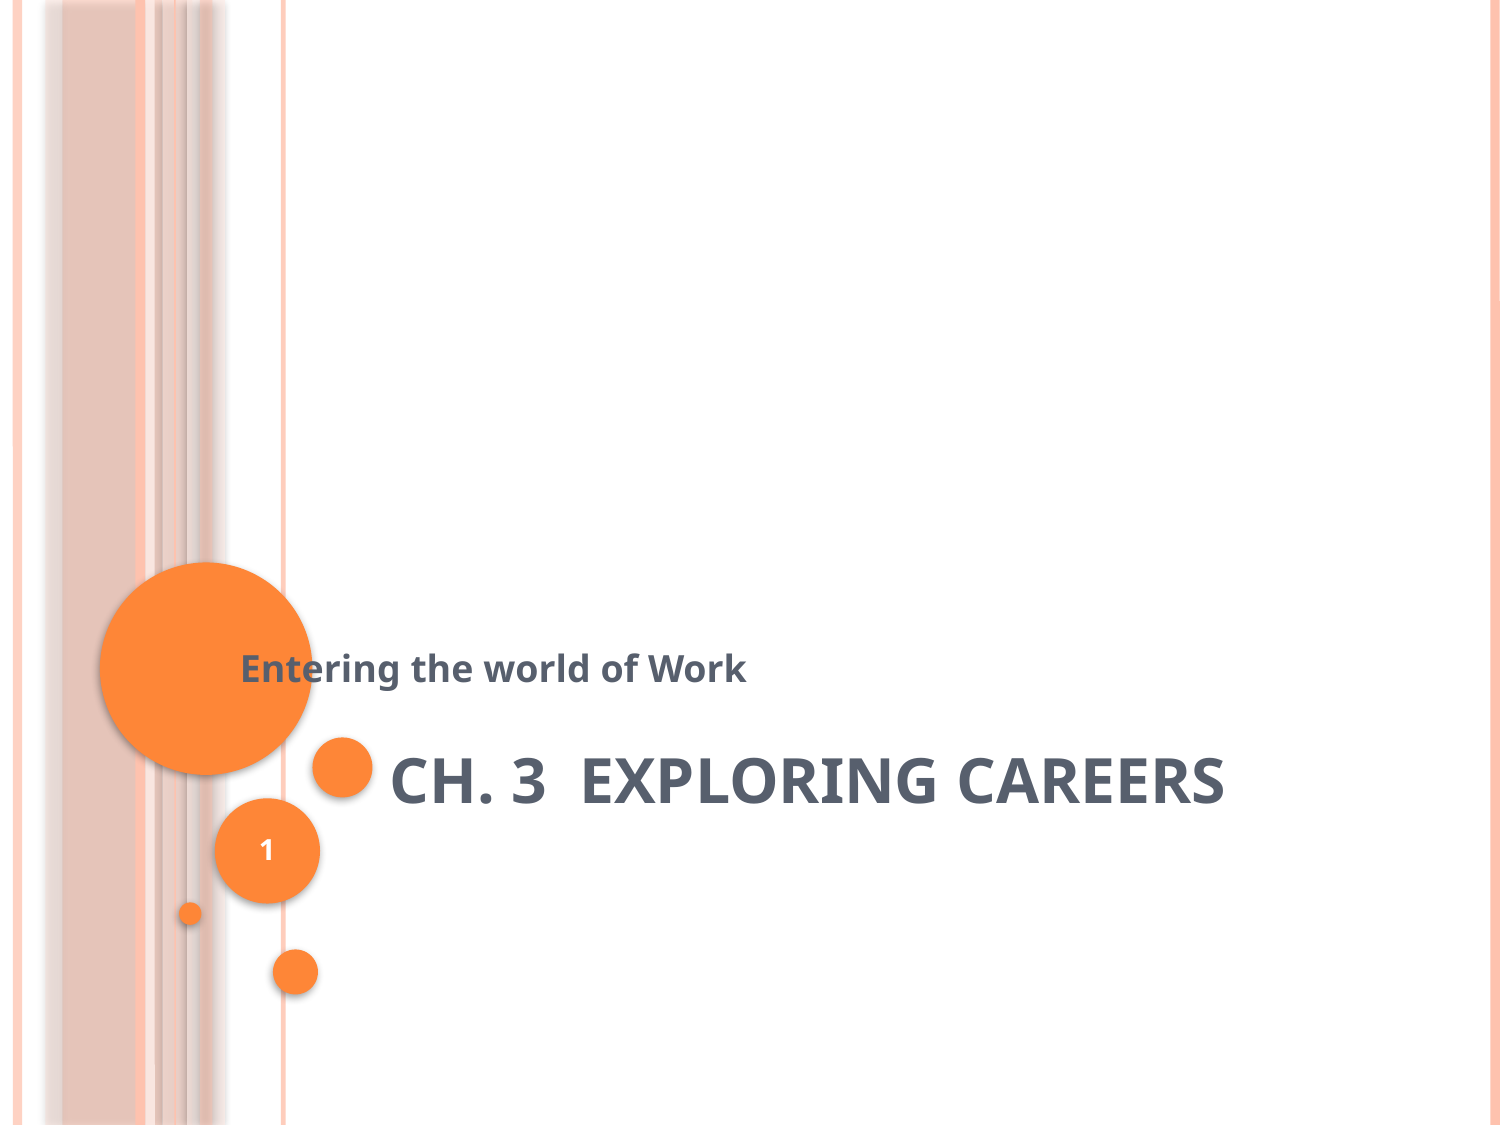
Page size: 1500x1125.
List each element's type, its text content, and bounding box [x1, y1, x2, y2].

title Ch. 3 Exploring Careers [375, 512, 1388, 824]
subtitle Entering the world of Work [225, 637, 1275, 750]
slide_number 1 [217, 808, 318, 894]
